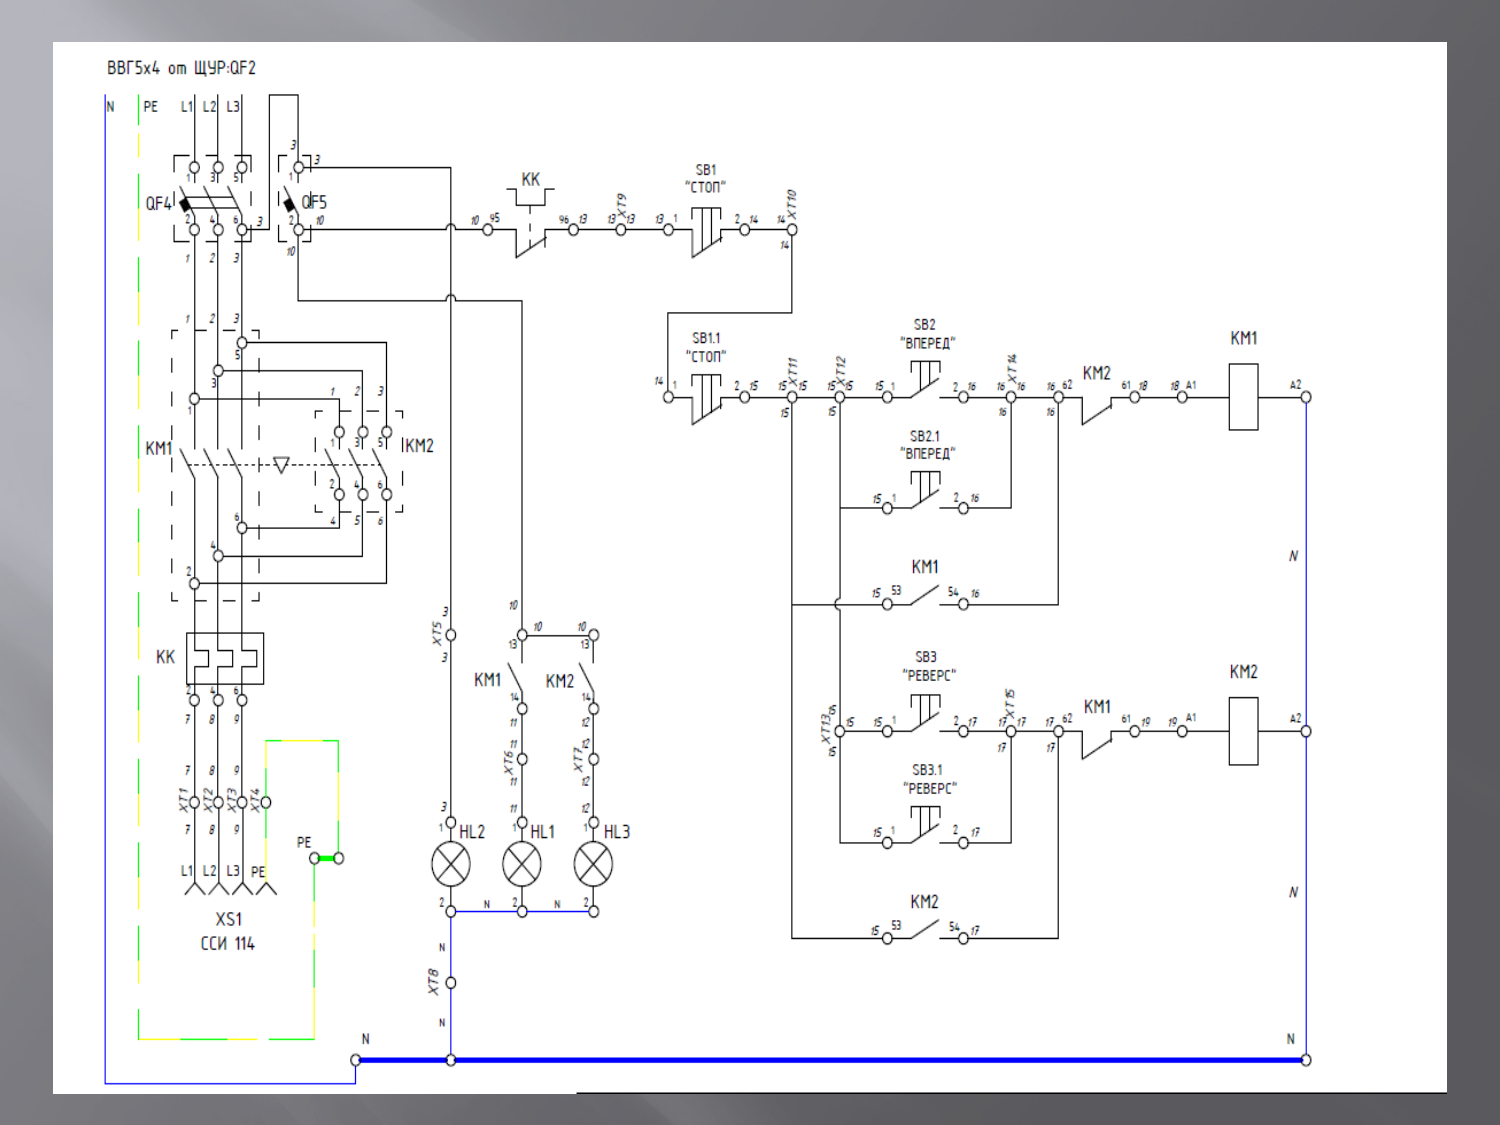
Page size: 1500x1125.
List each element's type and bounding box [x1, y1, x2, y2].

list [52, 42, 1448, 1095]
